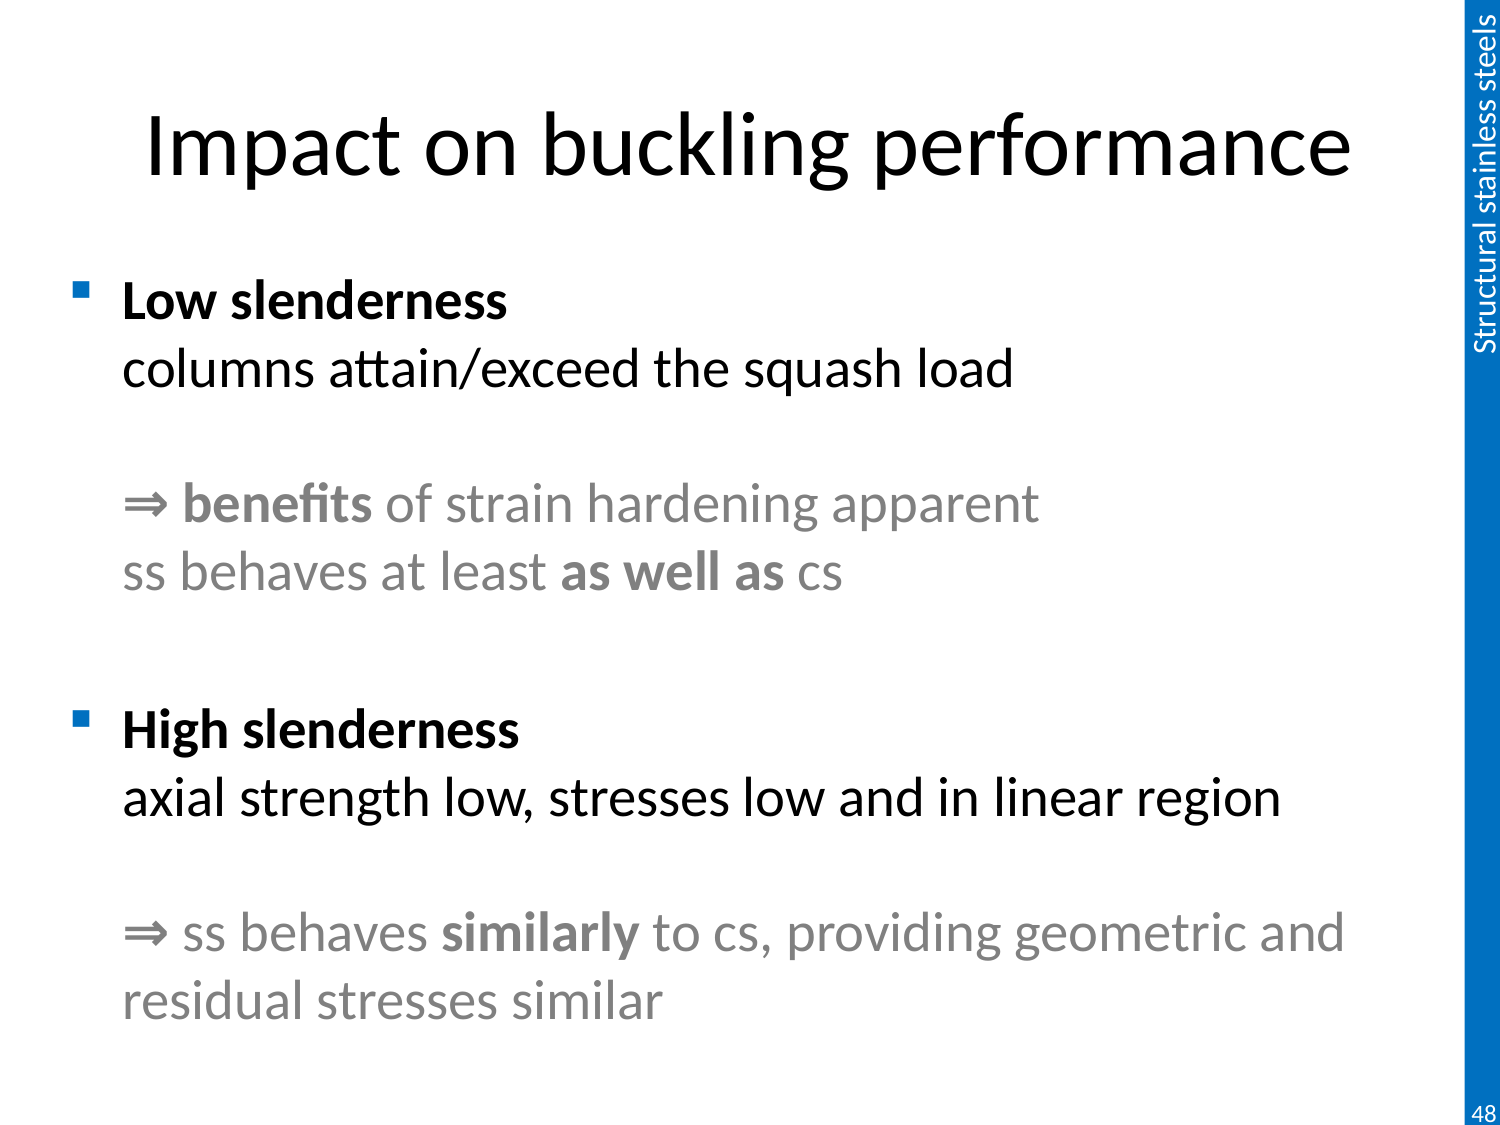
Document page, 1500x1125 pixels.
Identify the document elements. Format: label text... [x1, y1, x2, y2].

title Impact on buckling performance [75, 45, 1425, 233]
slide_number 48 [1446, 1082, 1500, 1125]
list Low slenderness columns attain/exceed the squash load ⇒ benefits of strain hardening apparent ss behaves at least as well as cs High slenderness axial strength low, stresses low and in linear region ⇒ ss behaves similarly to cs, providing geometric and residual stresses similar [53, 255, 1483, 1042]
